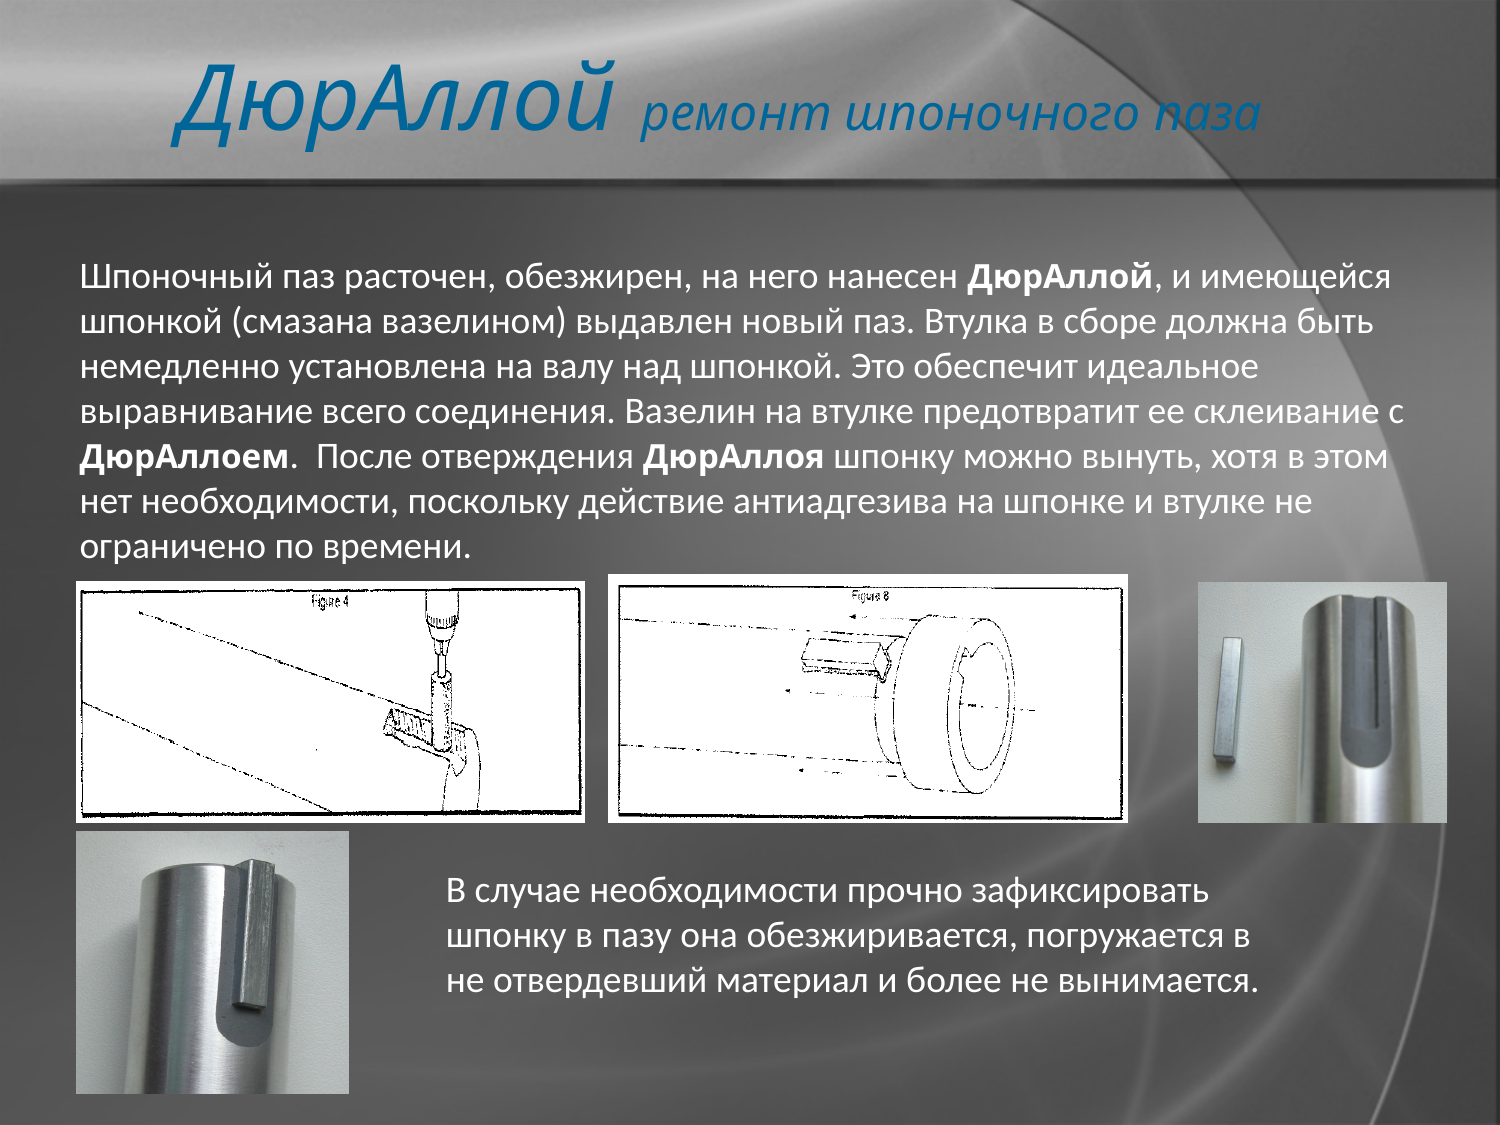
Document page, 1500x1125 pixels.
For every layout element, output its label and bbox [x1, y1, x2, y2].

picture [0, 0, 1500, 1125]
list [76, 831, 349, 1095]
